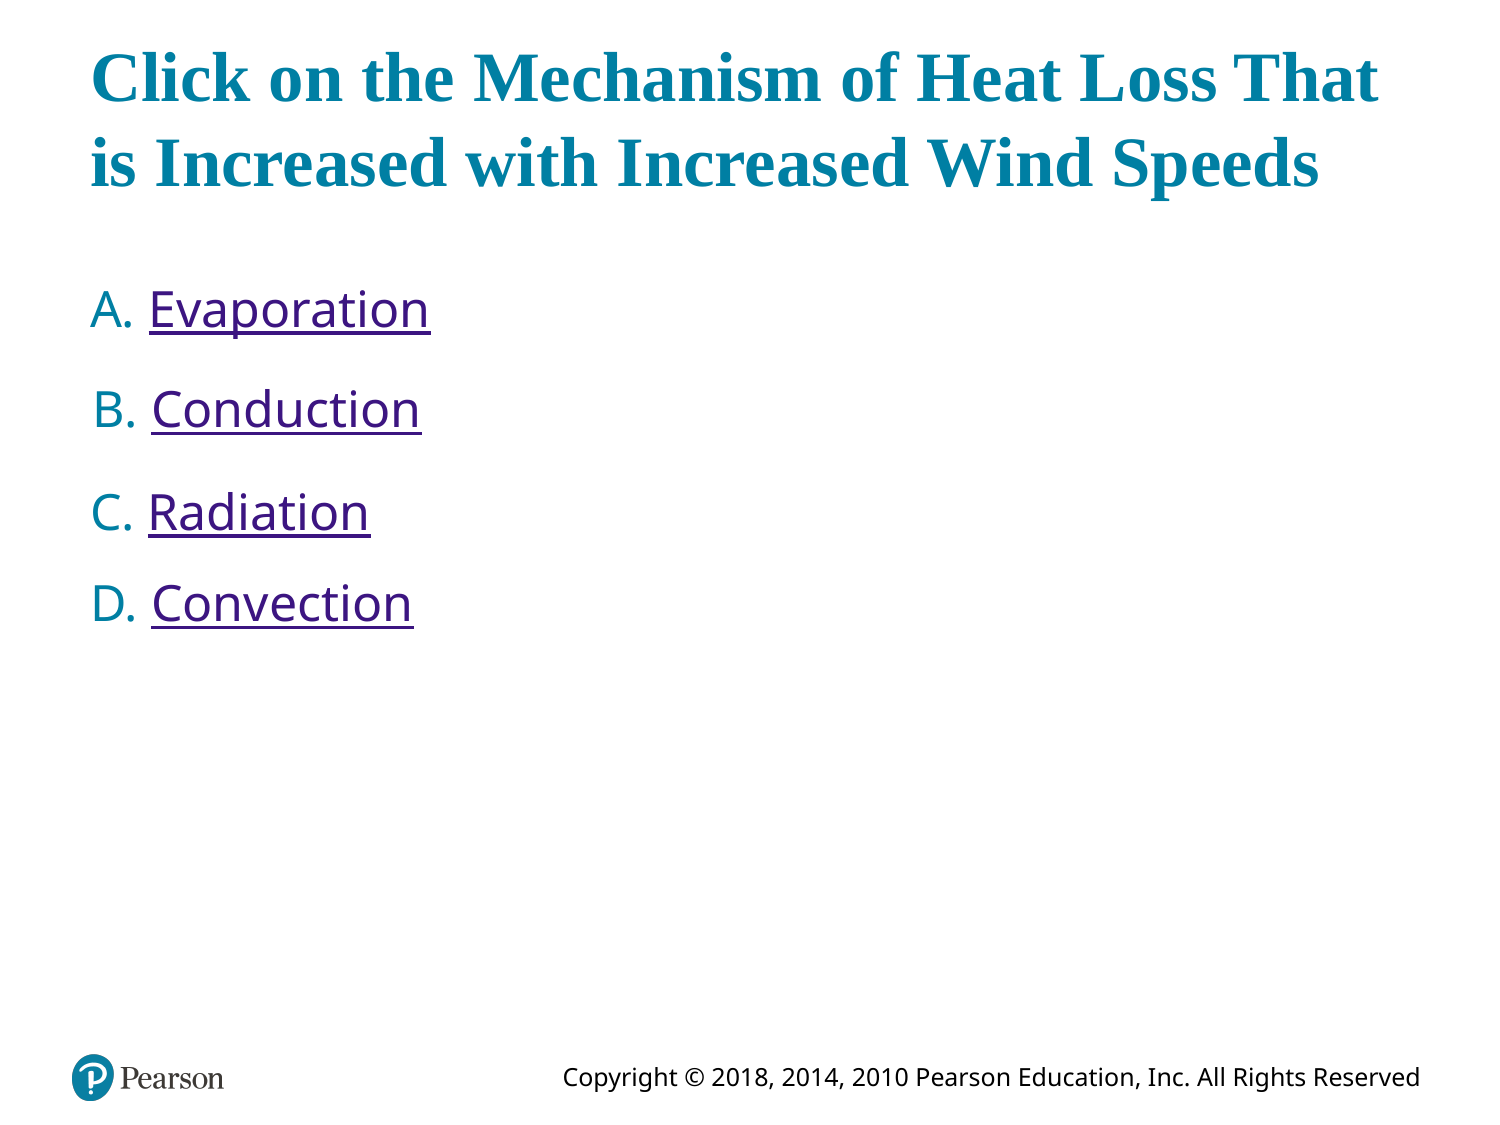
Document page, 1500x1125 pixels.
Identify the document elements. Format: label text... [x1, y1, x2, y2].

list B. Conduction [77, 362, 1428, 453]
picture [72, 1054, 88, 1070]
title Click on the Mechanism of Heat Loss That is Increased with Increased Wind Speeds [75, 35, 1425, 216]
picture [80, 1063, 106, 1088]
list D. Convection [75, 556, 1425, 641]
picture [72, 1087, 83, 1101]
list C. Radiation [75, 465, 1425, 532]
list A. Evaporation [75, 262, 1425, 344]
picture [98, 1054, 224, 1101]
